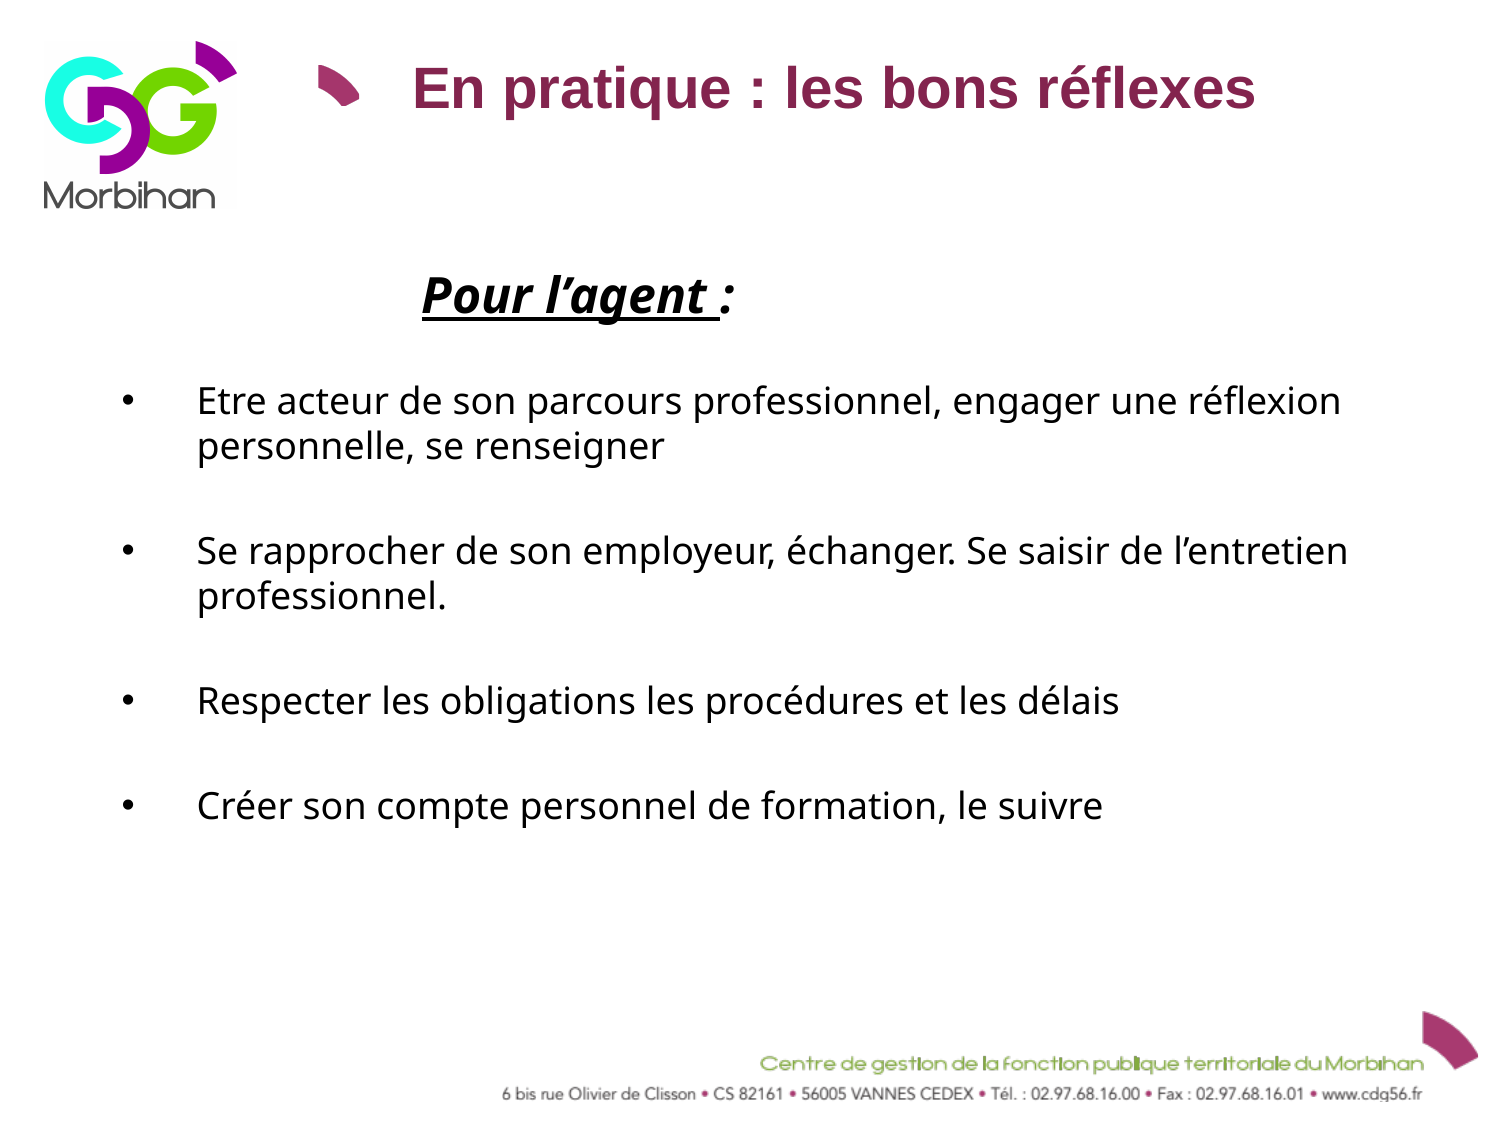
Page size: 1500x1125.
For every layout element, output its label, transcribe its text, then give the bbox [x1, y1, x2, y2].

picture [44, 41, 237, 209]
list Pour l’agent : Etre acteur de son parcours professionnel, engager une réflexion personnelle, se renseigner Se rapprocher de son employeur, échanger. Se saisir de l’entretien professionnel. Respecter les obligations les procédures et les délais Créer son compte personnel de formation, le suivre [106, 165, 1397, 297]
title En pratique : les bons réflexes [303, 43, 1397, 165]
